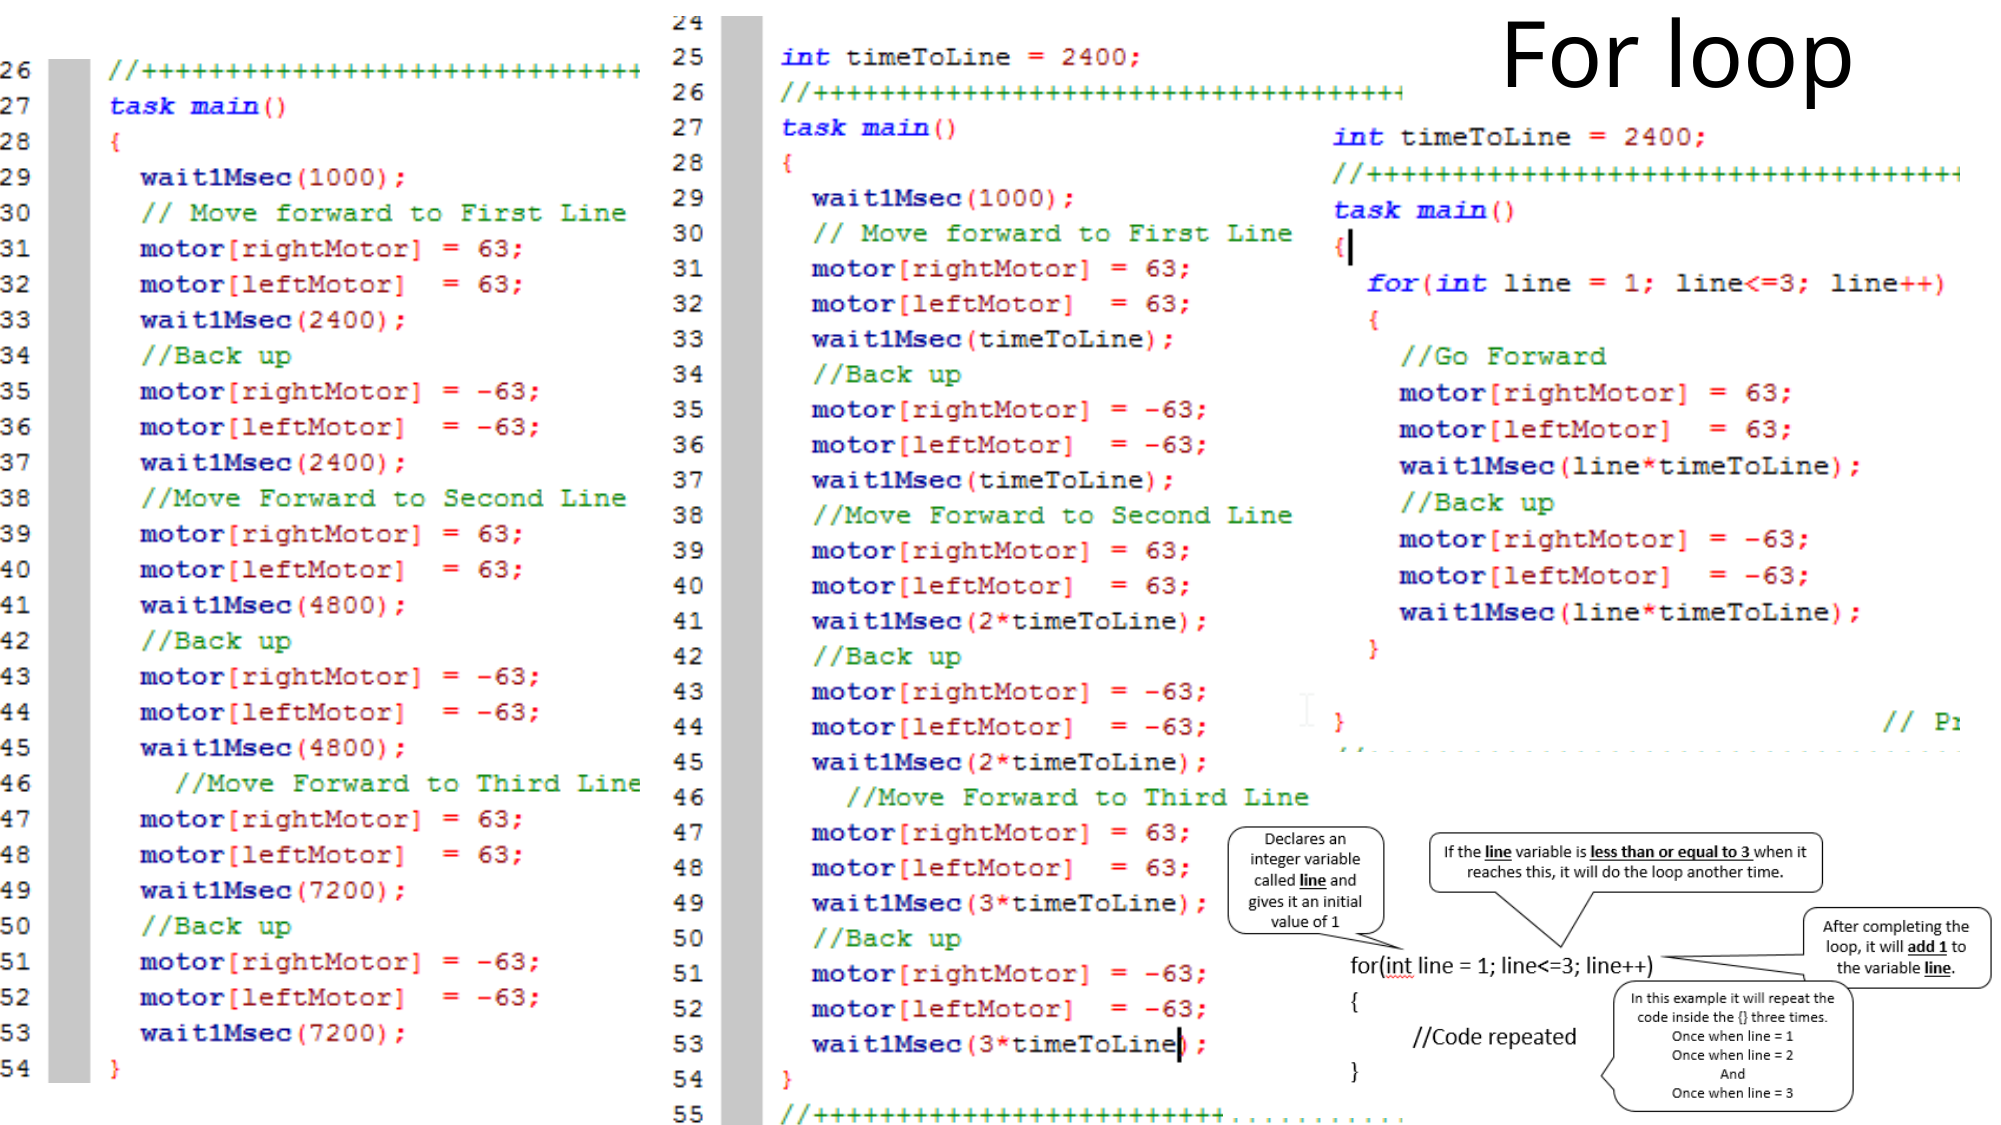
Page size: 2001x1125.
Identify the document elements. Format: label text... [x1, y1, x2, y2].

title For loop [1484, 0, 2000, 167]
picture [0, 15, 2000, 1125]
